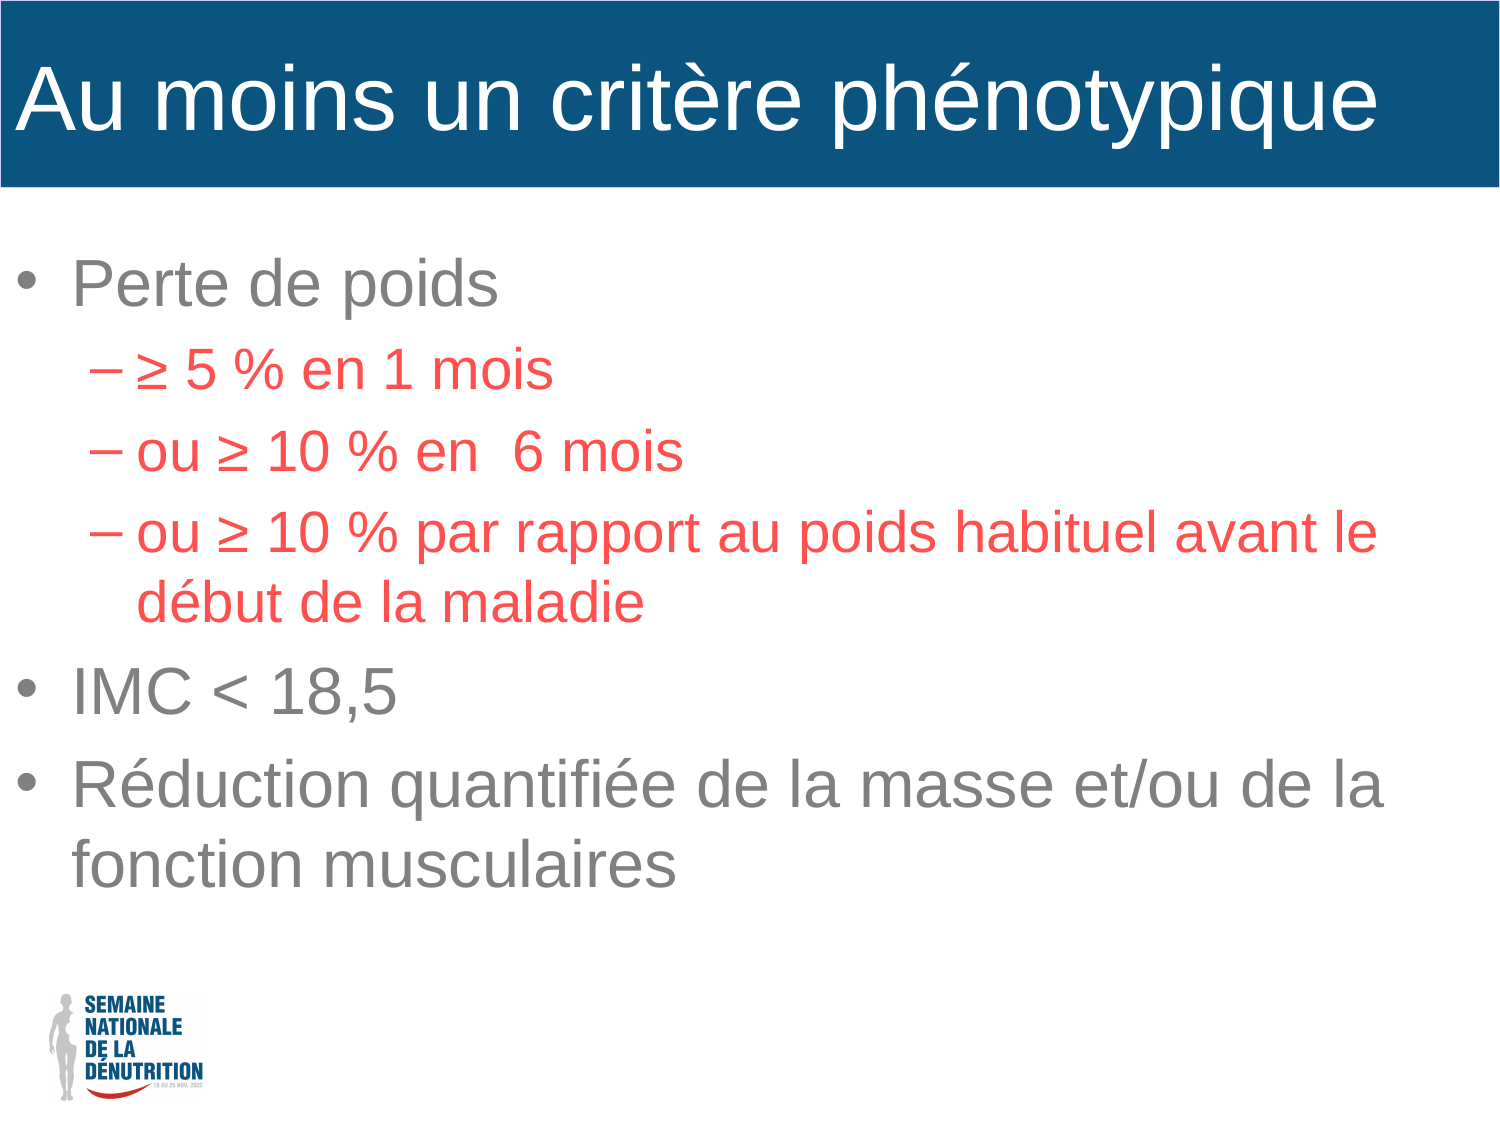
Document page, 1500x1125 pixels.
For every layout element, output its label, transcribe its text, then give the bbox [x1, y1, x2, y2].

list Perte de poids ≥ 5 % en 1 mois ou ≥ 10 % en 6 mois ou ≥ 10 % par rapport au poids habituel avant le début de la maladie IMC < 18,5 Réduction quantifiée de la masse et/ou de la fonction musculaires [0, 231, 1500, 1125]
title Au moins un critère phénotypique [0, 0, 1500, 188]
picture [48, 993, 204, 1102]
